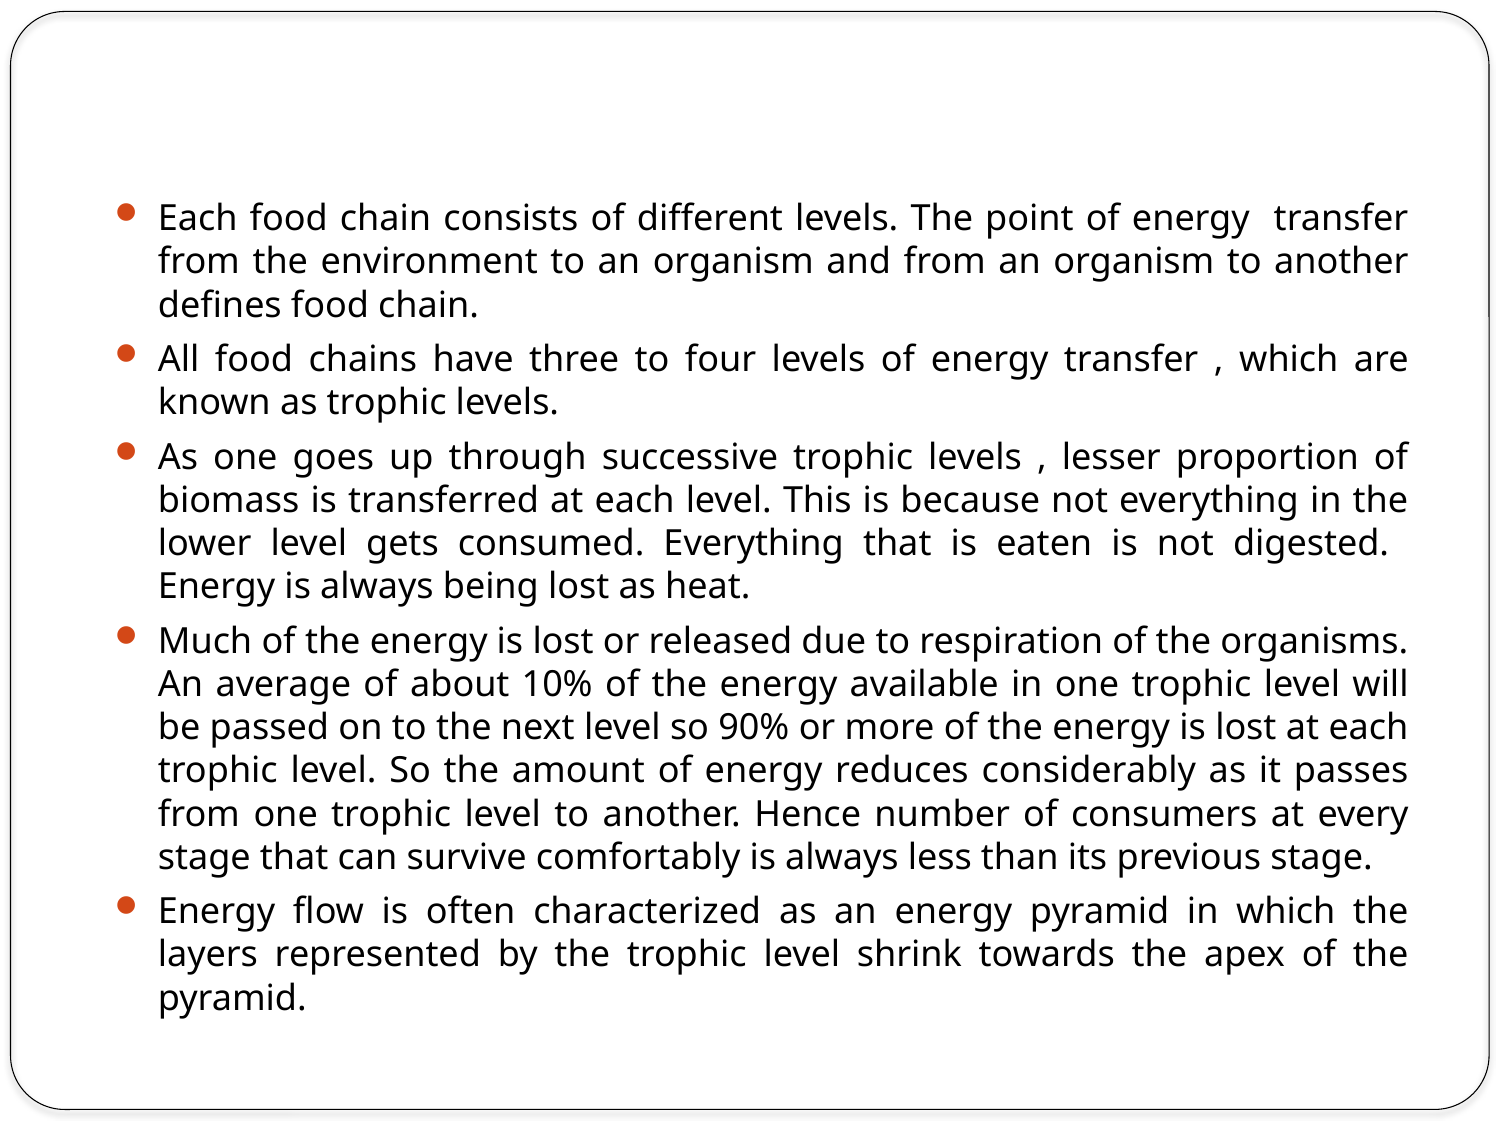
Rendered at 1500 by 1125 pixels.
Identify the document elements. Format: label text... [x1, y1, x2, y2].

list Each food chain consists of different levels. The point of energy transfer from the environment to an organism and from an organism to another defines food chain. All food chains have three to four levels of energy transfer , which are known as trophic levels. As one goes up through successive trophic levels , lesser proportion of biomass is transferred at each level. This is because not everything in the lower level gets consumed. Everything that is eaten is not digested. Energy is always being lost as heat. Much of the energy is lost or released due to respiration of the organisms. An average of about 10% of the energy available in one trophic level will be passed on to the next level so 90% or more of the energy is lost at each trophic level. So the amount of energy reduces considerably as it passes from one trophic level to another. Hence number of consumers at every stage that can survive comfortably is always less than its previous stage. Energy flow is often characterized as an energy pyramid in which the layers represented by the trophic level shrink towards the apex of the pyramid. [99, 187, 1425, 1050]
